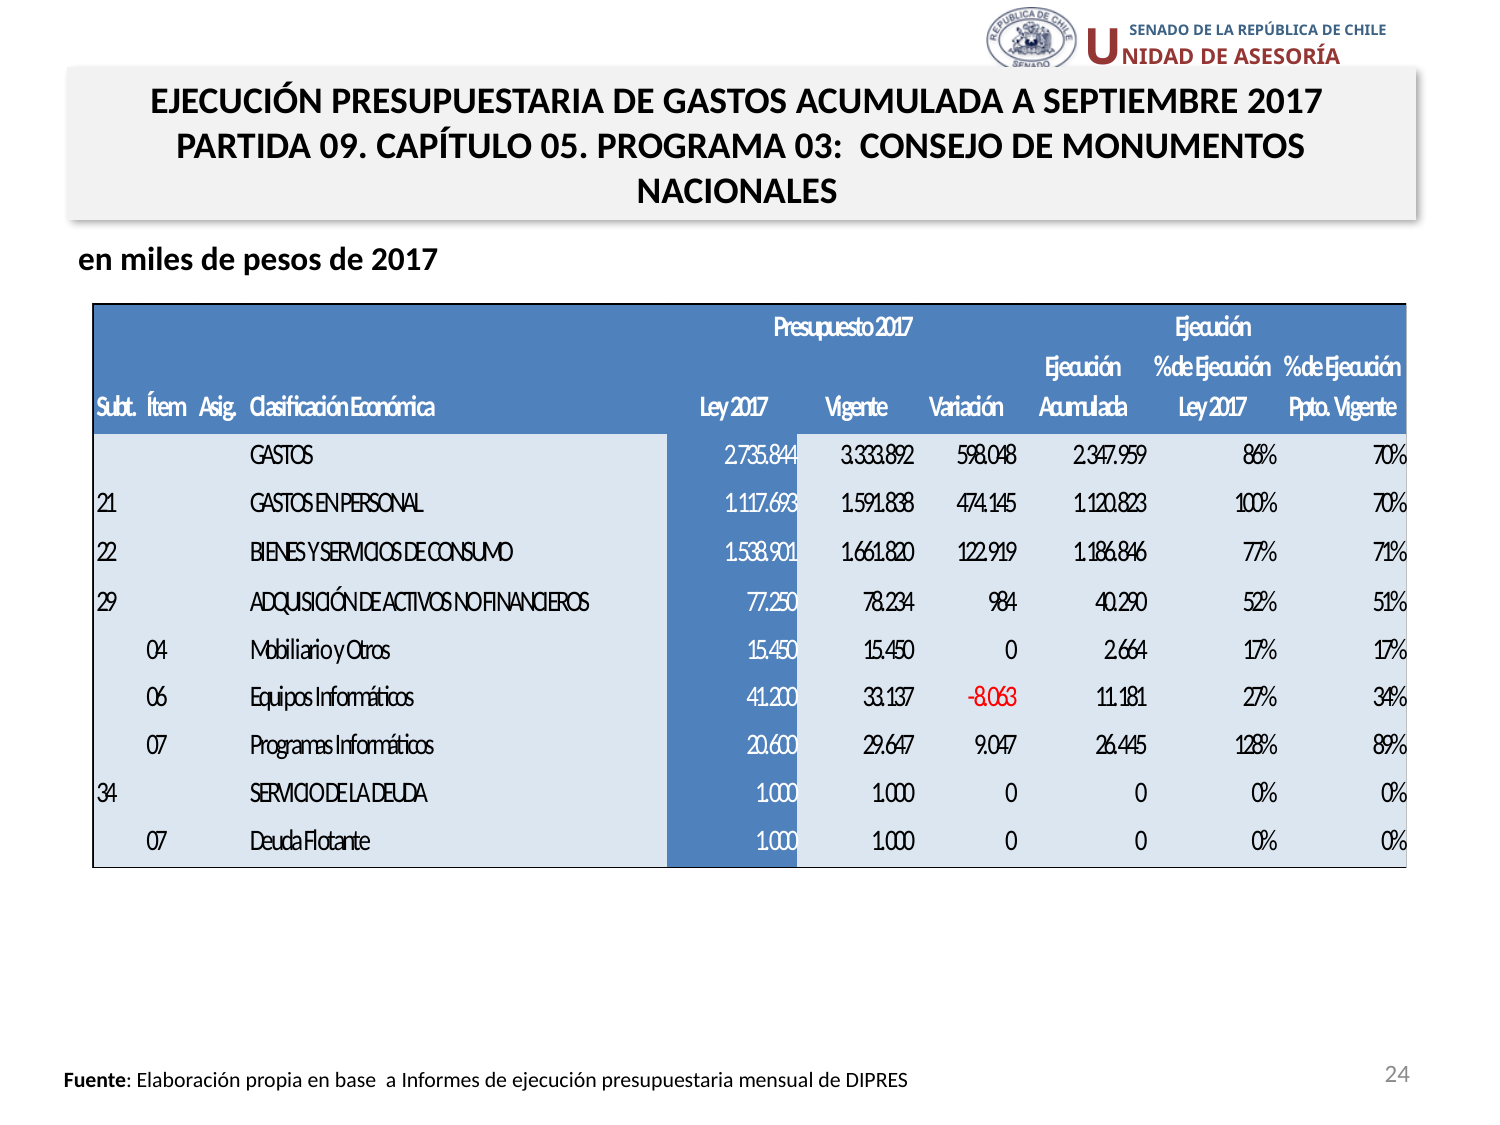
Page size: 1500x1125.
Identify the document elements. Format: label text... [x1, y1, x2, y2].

footer Fuente: Elaboración propia en base a Informes de ejecución presupuestaria mensual de DIPRES [48, 1058, 1428, 1119]
picture [92, 302, 1408, 870]
slide_number 24 [1074, 1042, 1425, 1103]
picture [986, 7, 1079, 67]
text_box en miles de pesos de 2017 [63, 229, 1414, 303]
text_box EJECUCIÓN PRESUPUESTARIA DE GASTOS ACUMULADA A SEPTIEMBRE 2017 PARTIDA 09. CAPÍTULO 05. PROGRAMA 03: CONSEJO DE MONUMENTOS NACIONALES [67, 67, 1415, 219]
